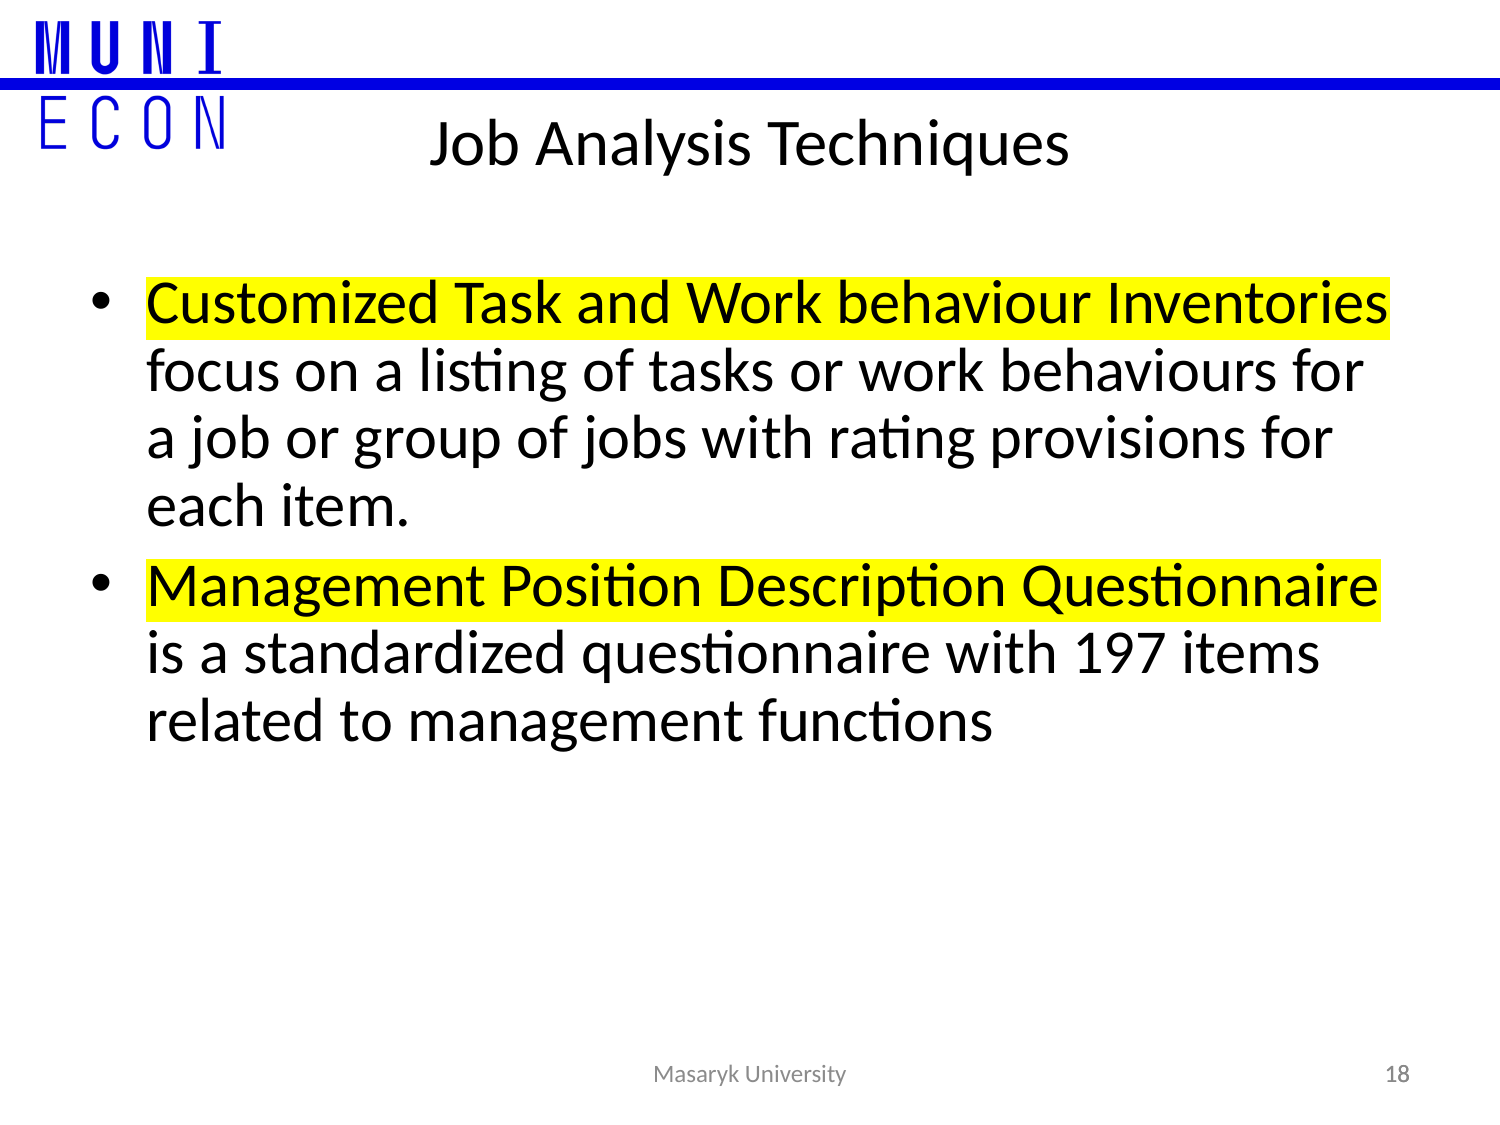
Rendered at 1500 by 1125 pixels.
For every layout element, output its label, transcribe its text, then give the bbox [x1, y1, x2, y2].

list Customized Task and Work behaviour Inventories focus on a listing of tasks or work behaviours for a job or group of jobs with rating provisions for each item. Management Position Description Questionnaire is a standardized questionnaire with 197 items related to management functions [75, 262, 1425, 1005]
footer Masaryk University [512, 1042, 988, 1103]
picture [12, 2, 250, 169]
title Job Analysis Techniques [75, 45, 1425, 233]
text_box 18 [1074, 1042, 1425, 1103]
